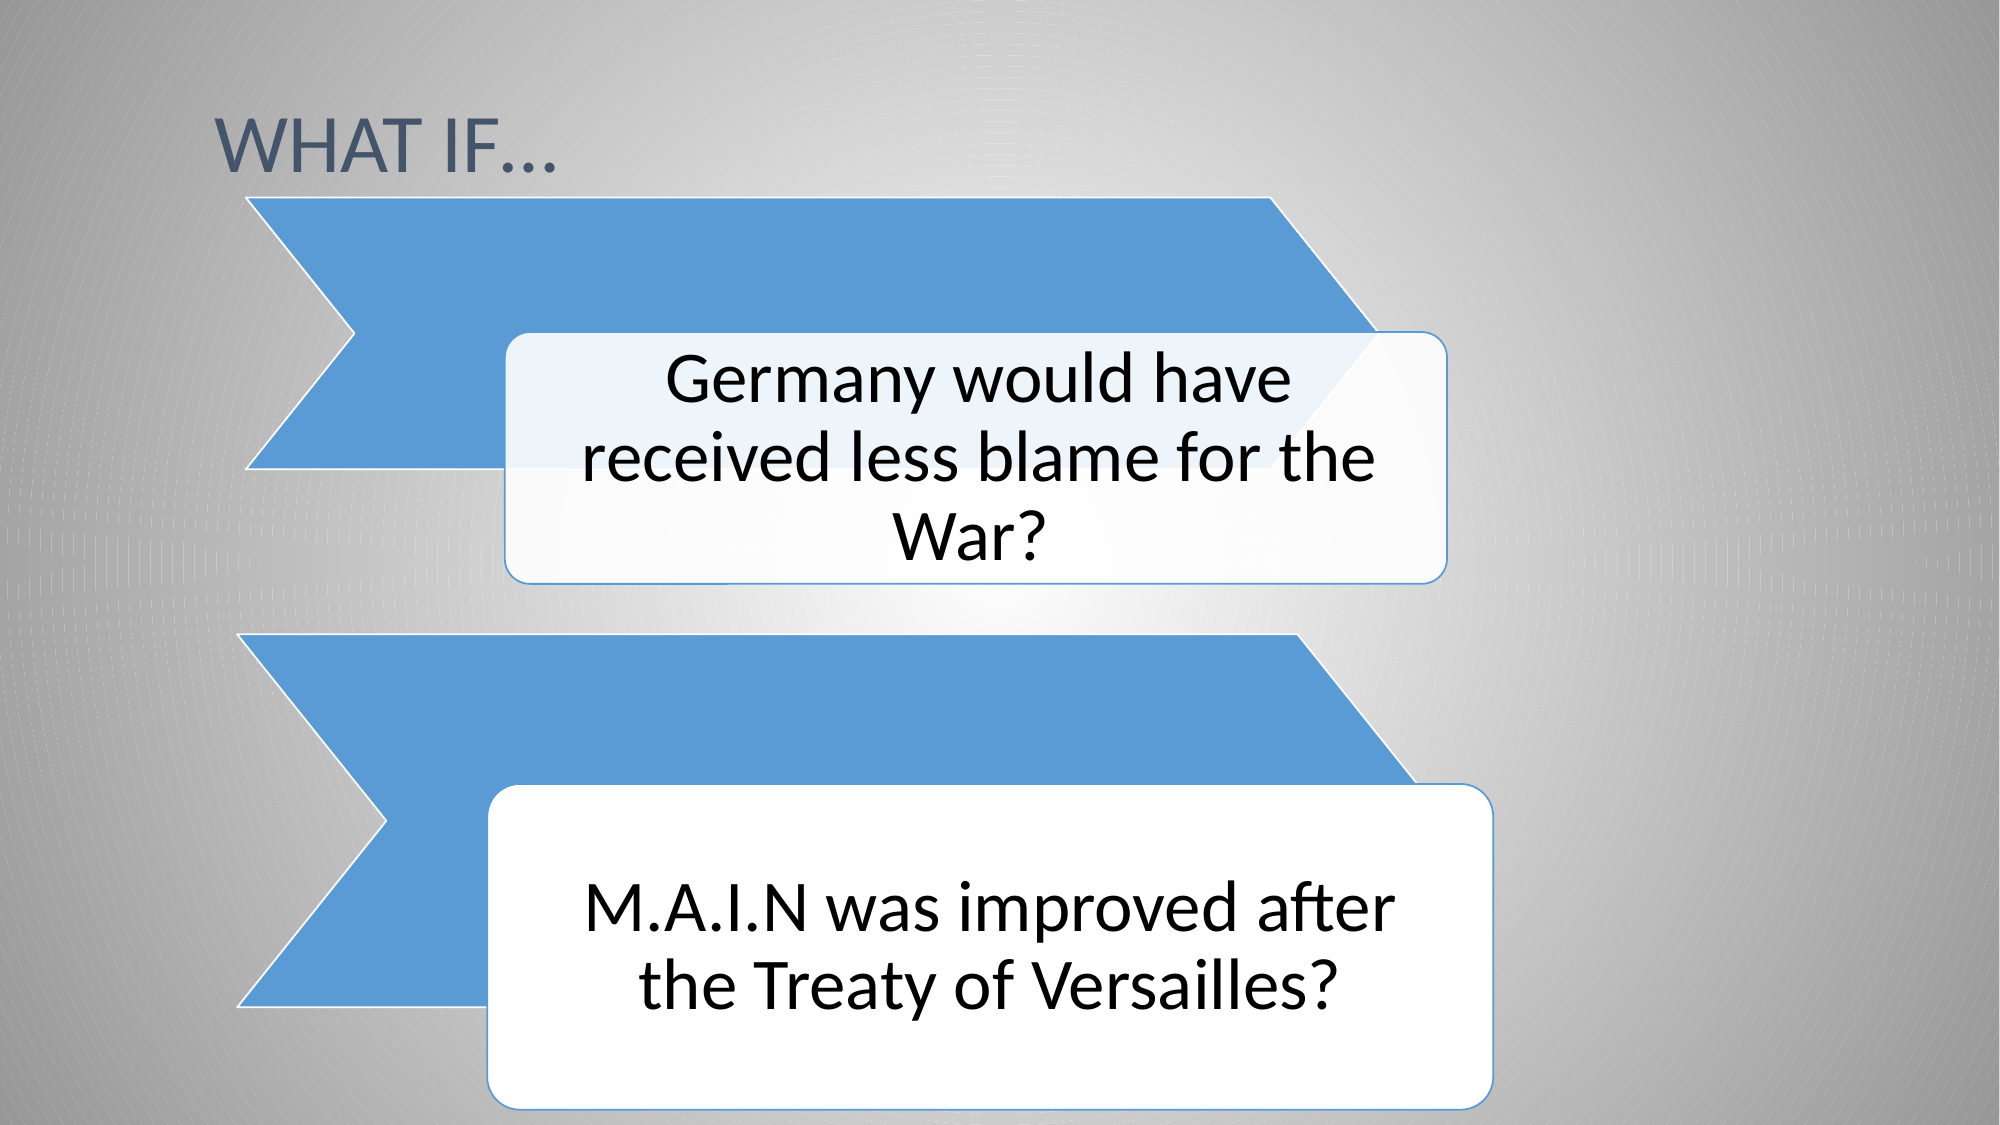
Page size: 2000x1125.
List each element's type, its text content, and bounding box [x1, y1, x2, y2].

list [199, 197, 1700, 735]
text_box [236, 634, 1494, 1110]
title What if… [199, 45, 1800, 198]
